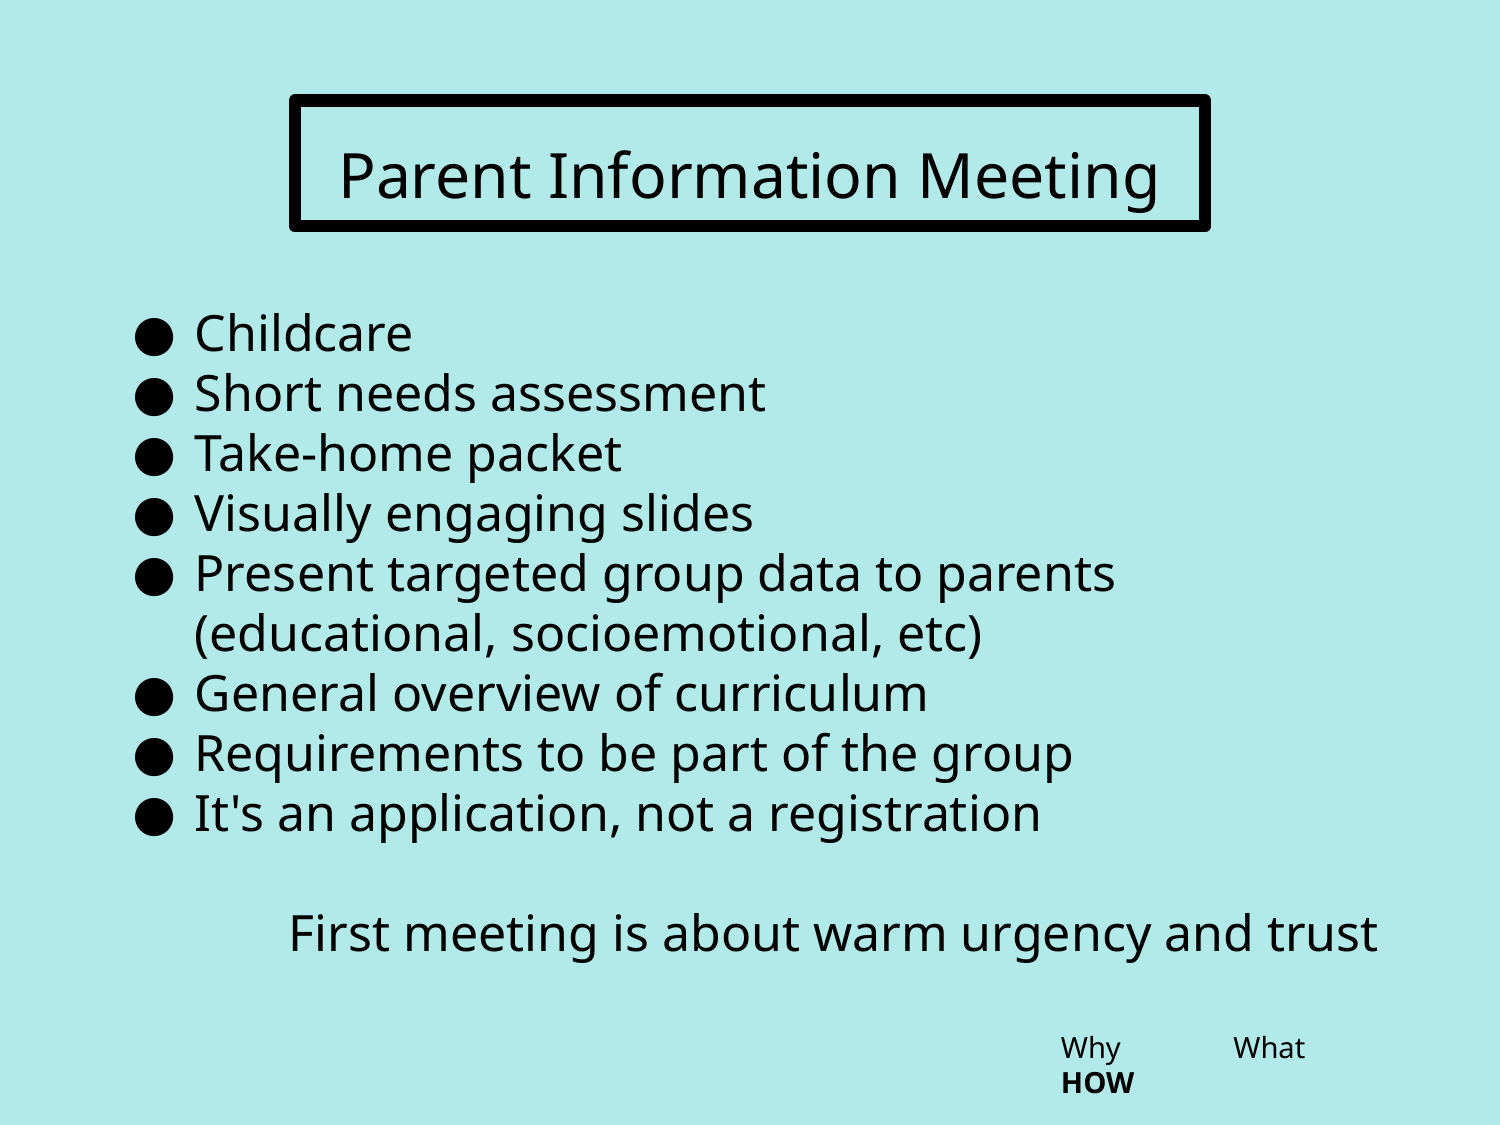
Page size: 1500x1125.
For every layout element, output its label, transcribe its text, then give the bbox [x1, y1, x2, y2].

title Parent Information Meeting [294, 100, 1206, 226]
text_box Childcare Short needs assessment Take-home packet Visually engaging slides Present targeted group data to parents (educational, socioemotional, etc) General overview of curriculum Requirements to be part of the group It's an application, not a registration First meeting is about warm urgency and trust [104, 226, 1396, 1024]
text_box Why What HOW [1045, 1003, 1432, 1125]
